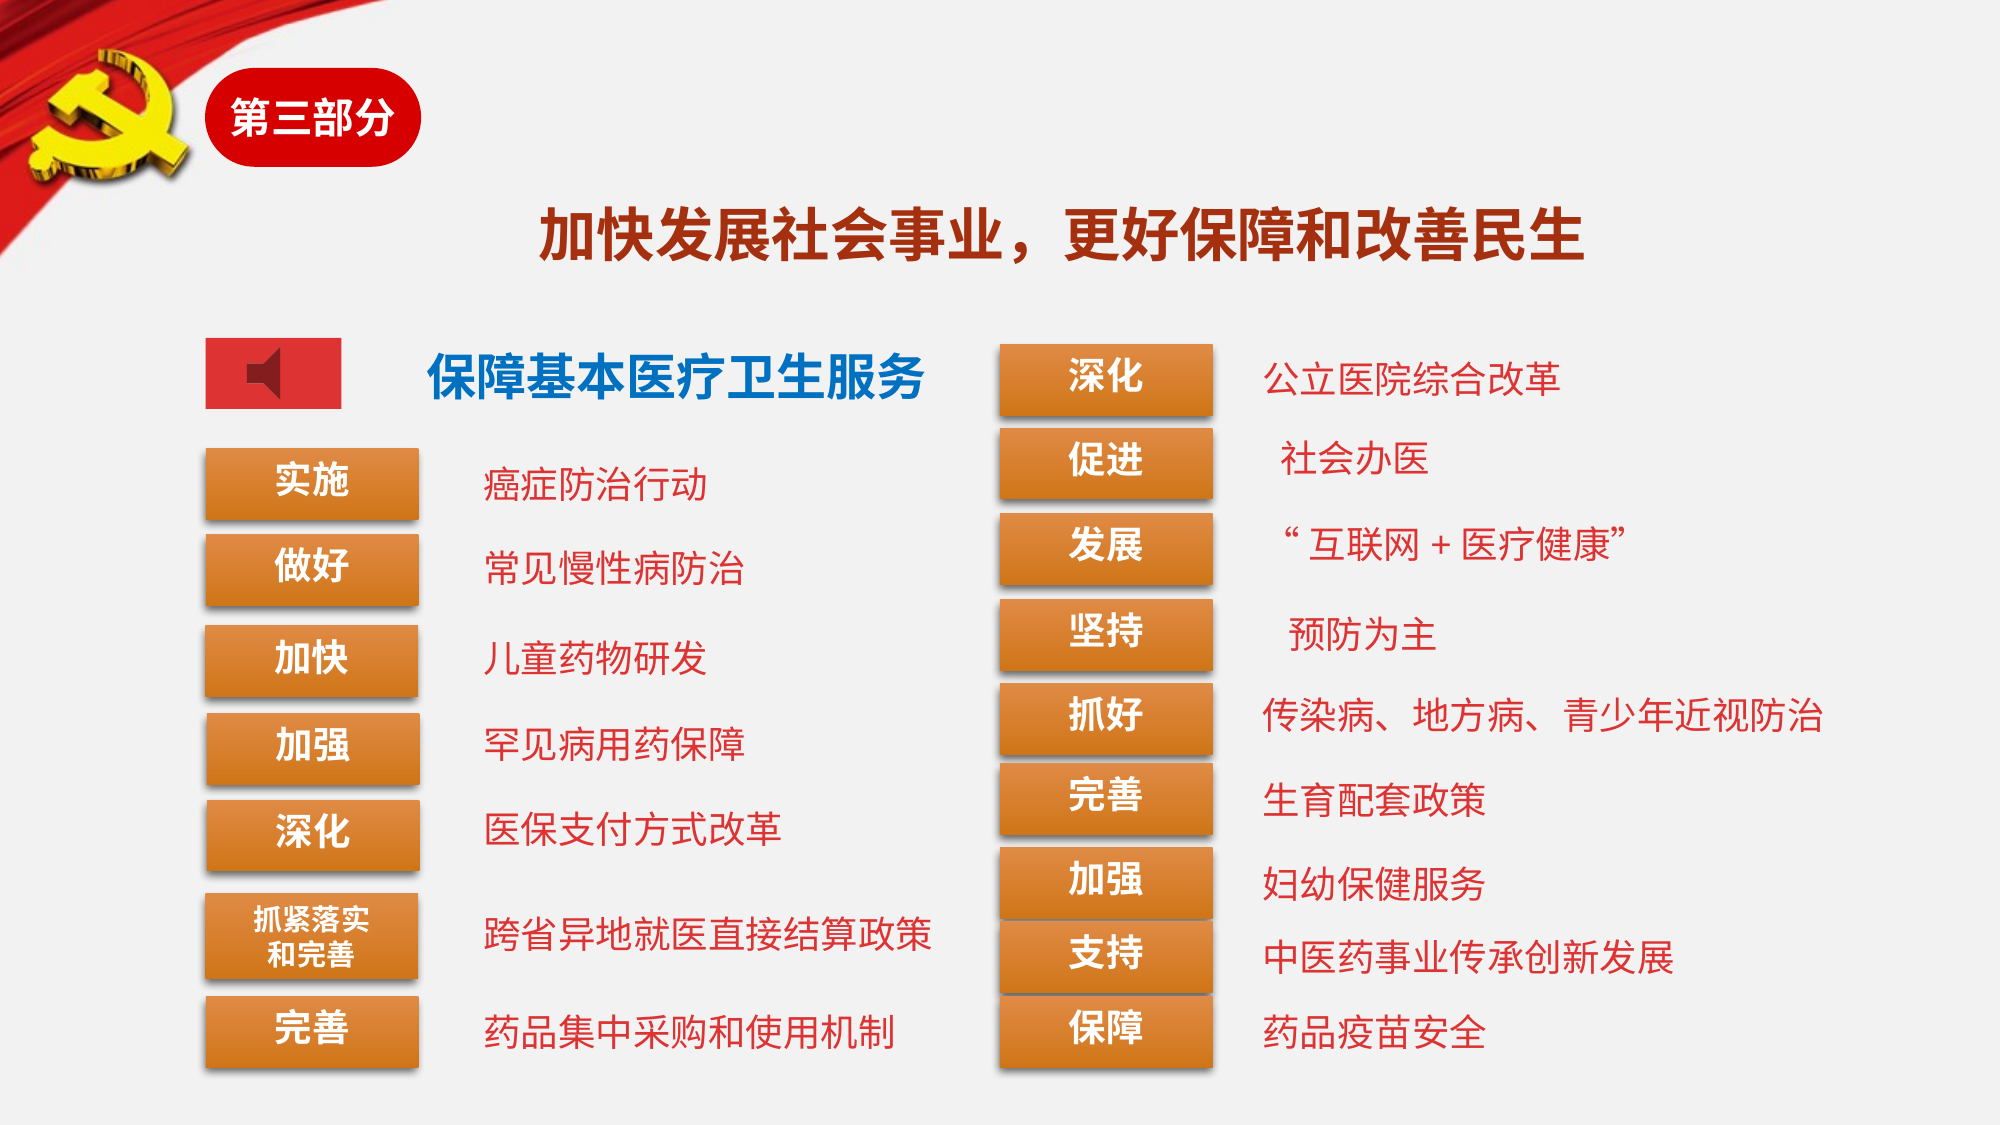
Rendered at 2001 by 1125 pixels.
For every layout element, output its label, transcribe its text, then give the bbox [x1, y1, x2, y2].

text_box 第三部分 [205, 68, 421, 167]
text_box 加强 [206, 713, 420, 785]
text_box 常见慢性病防治 [468, 537, 906, 598]
text_box 发展 [999, 513, 1213, 585]
text_box 支持 [999, 921, 1213, 993]
text_box 癌症防治行动 [468, 453, 906, 514]
text_box 医保支付方式改革 [468, 798, 906, 859]
text_box 抓好 [999, 683, 1213, 755]
text_box 保障 [999, 996, 1213, 1068]
picture [0, 0, 2000, 1125]
text_box 坚持 [999, 599, 1213, 671]
text_box 抓紧落实 和完善 [205, 893, 419, 979]
text_box 跨省异地就医直接结算政策 [468, 904, 954, 964]
text_box 社会办医 [1247, 428, 1709, 488]
text_box 公立医院综合改革 [1247, 348, 1709, 409]
text_box 保障基本医疗卫生服务 [31, 337, 1152, 413]
text_box 儿童药物研发 [468, 628, 906, 688]
text_box 药品集中采购和使用机制 [468, 1001, 930, 1062]
text_box 生育配套政策 [1247, 769, 1709, 830]
text_box “互联网+医疗健康” [1247, 513, 1709, 574]
text_box 罕见病用药保障 [468, 713, 906, 774]
text_box 完善 [999, 763, 1213, 835]
text_box 预防为主 [1247, 603, 1709, 664]
text_box 传染病、地方病、青少年近视防治 [1247, 684, 1851, 745]
text_box 完善 [205, 996, 419, 1068]
text_box 促进 [999, 428, 1213, 499]
text_box 中医药事业传承创新发展 [1247, 926, 1709, 987]
text_box 加快 [205, 625, 419, 697]
text_box 加强 [999, 847, 1213, 919]
text_box 实施 [205, 448, 419, 520]
text_box 深化 [206, 800, 420, 871]
text_box 做好 [205, 534, 419, 606]
text_box 深化 [999, 344, 1213, 416]
text_box 药品疫苗安全 [1247, 1001, 1709, 1062]
text_box 妇幼保健服务 [1247, 853, 1709, 914]
text_box 加快发展社会事业，更好保障和改善民生 [340, 190, 1785, 277]
